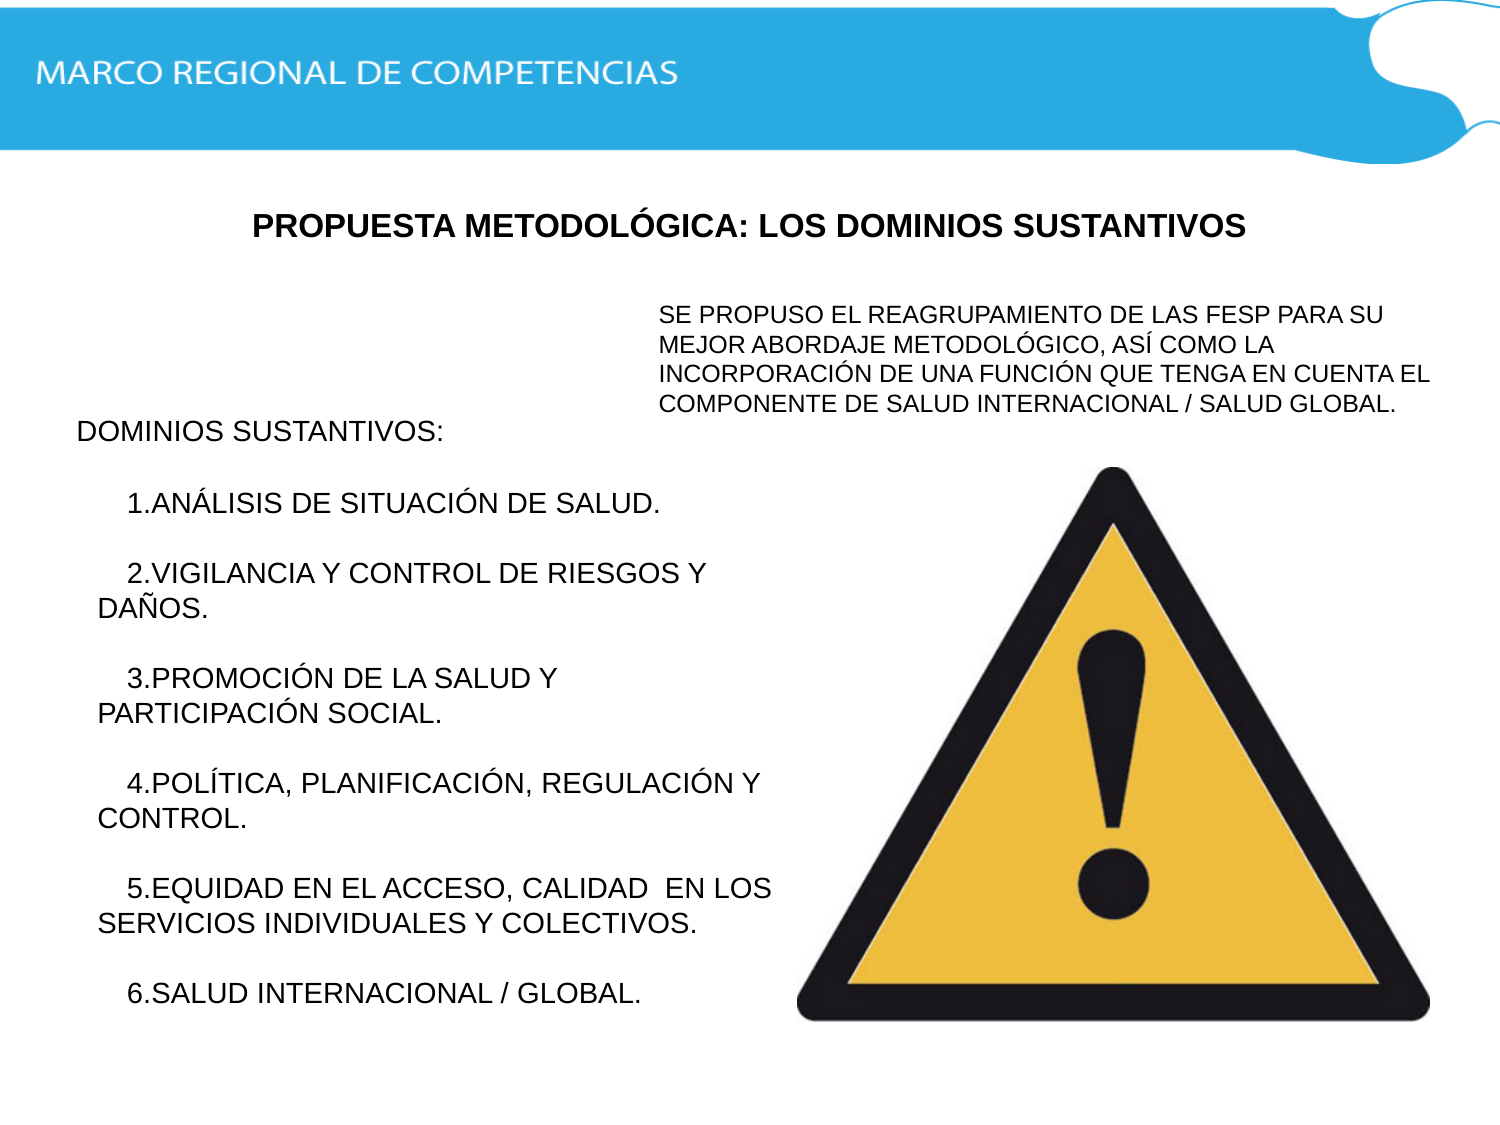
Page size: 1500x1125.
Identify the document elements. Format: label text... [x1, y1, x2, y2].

text_box SE PROPUSO EL REAGRUPAMIENTO DE LAS FESP PARA SU MEJOR ABORDAJE METODOLÓGICO, ASÍ COMO LA INCORPORACIÓN DE UNA FUNCIÓN QUE TENGA EN CUENTA EL COMPONENTE DE SALUD INTERNACIONAL / SALUD GLOBAL. [643, 290, 1456, 426]
picture [796, 467, 1430, 1022]
text_box PROPUESTA METODOLÓGICA: LOS DOMINIOS SUSTANTIVOS [0, 196, 1500, 244]
text_box DOMINIOS SUSTANTIVOS: ANÁLISIS DE SITUACIÓN DE SALUD. VIGILANCIA Y CONTROL DE RIESGOS Y DAÑOS. PROMOCIÓN DE LA SALUD Y PARTICIPACIÓN SOCIAL. POLÍTICA, PLANIFICACIÓN, REGULACIÓN Y CONTROL. EQUIDAD EN EL ACCESO, CALIDAD EN LOS SERVICIOS INDIVIDUALES Y COLECTIVOS. SALUD INTERNACIONAL / GLOBAL. [53, 397, 798, 1062]
picture [0, 0, 1500, 164]
